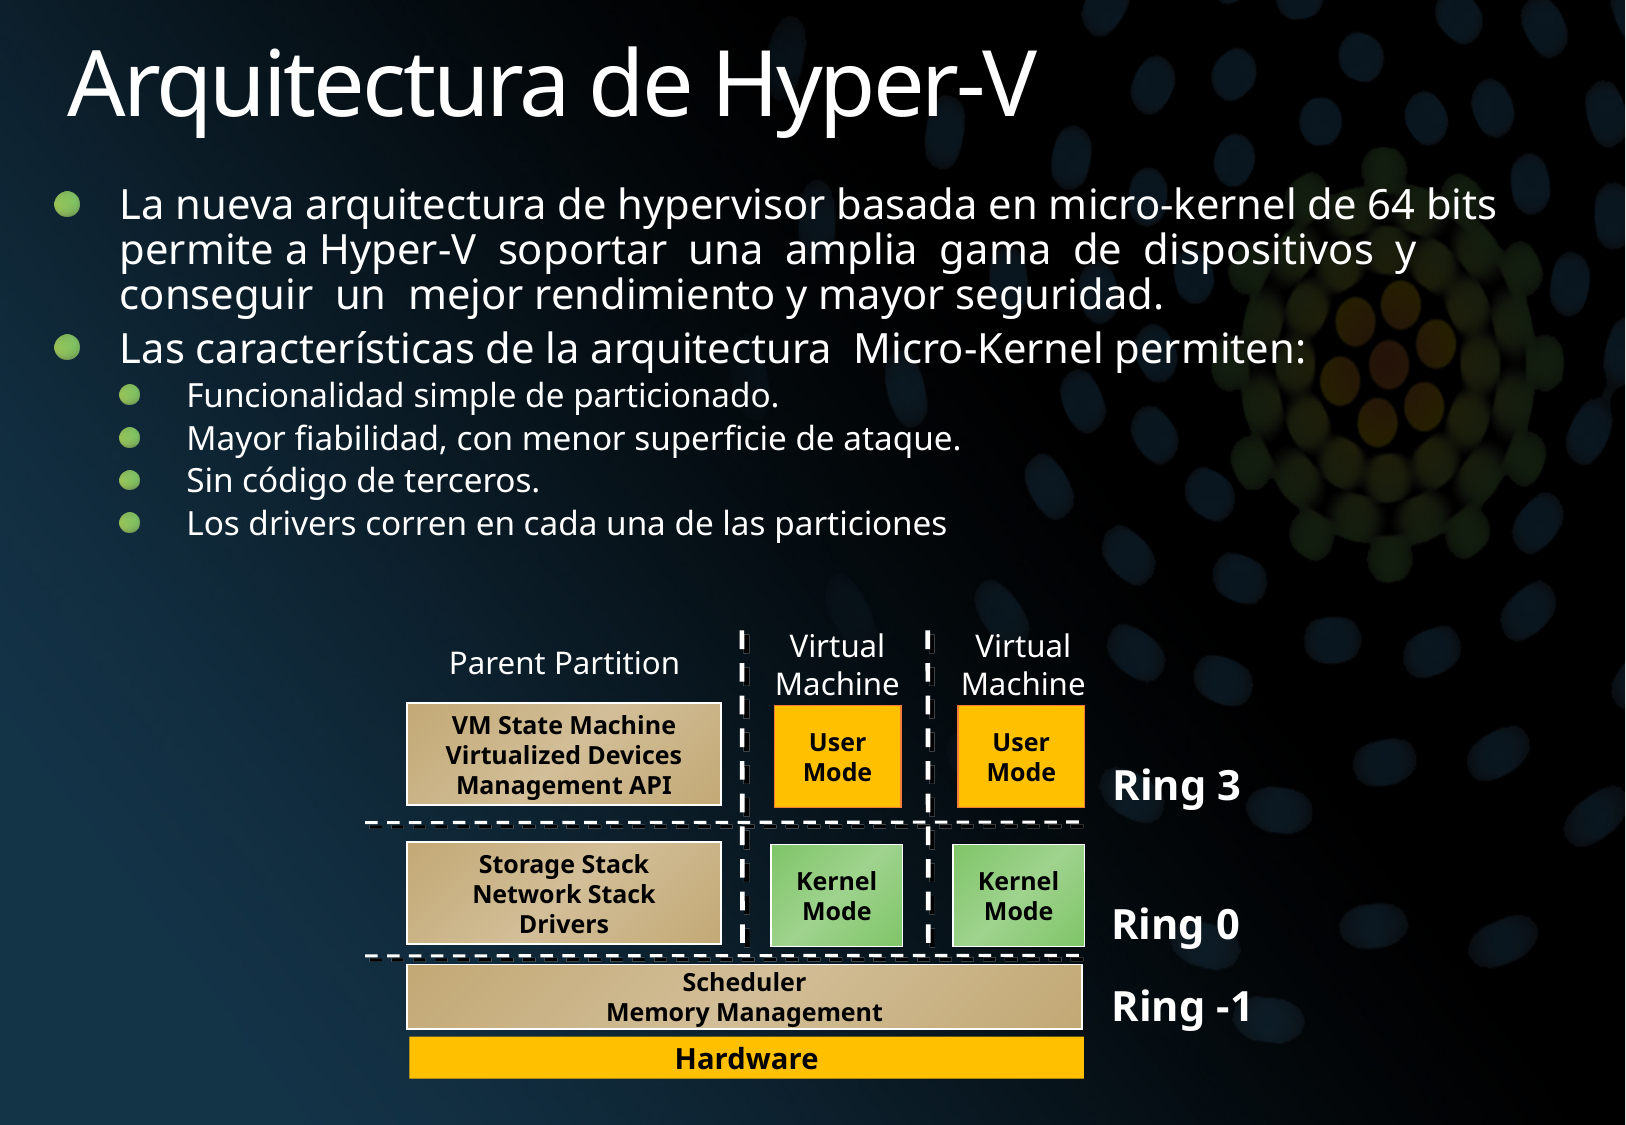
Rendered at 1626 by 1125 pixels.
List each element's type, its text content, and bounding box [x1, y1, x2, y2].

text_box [363, 619, 1288, 1080]
list La nueva arquitectura de hypervisor basada en micro-kernel de 64 bits permite a Hyper-V soportar una amplia gama de dispositivos y conseguir un mejor rendimiento y mayor seguridad. Las características de la arquitectura Micro-Kernel permiten: Funcionalidad simple de particionado. Mayor fiabilidad, con menor superficie de ataque. Sin código de terceros. Los drivers corren en cada una de las particiones [54, 125, 1544, 551]
picture [0, 0, 1626, 1125]
title Arquitectura de Hyper-V [67, 37, 1558, 150]
